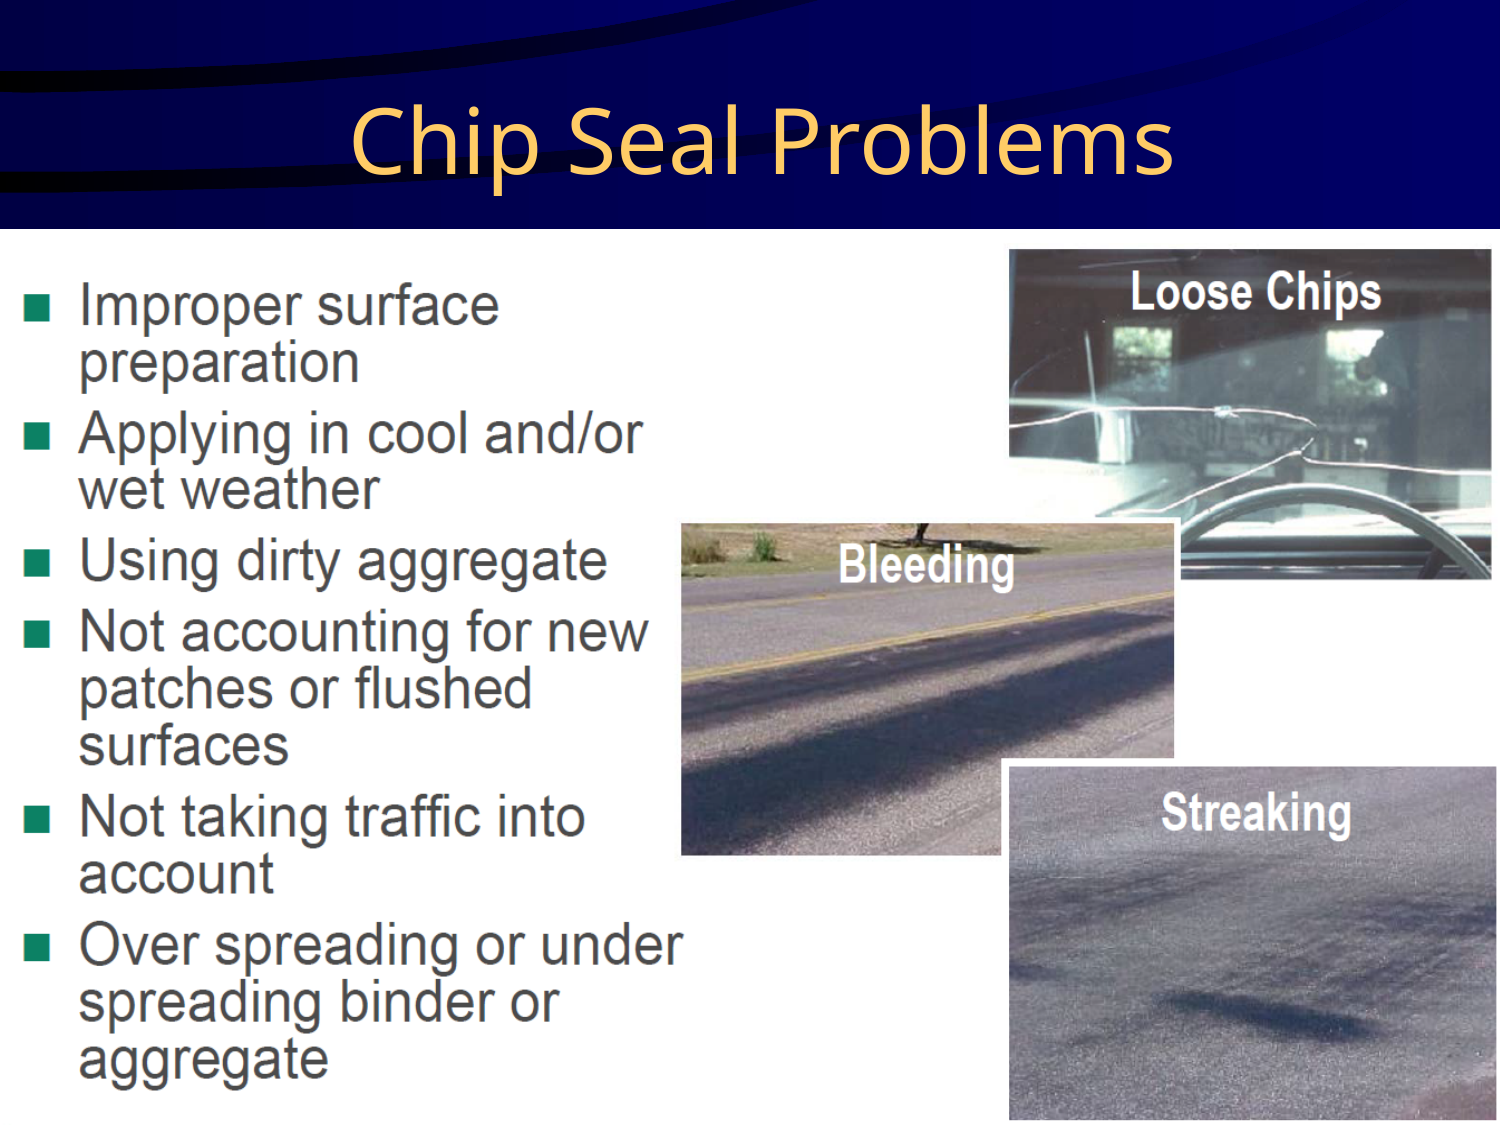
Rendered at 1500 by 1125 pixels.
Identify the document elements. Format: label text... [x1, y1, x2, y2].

title Chip Seal Problems [62, 62, 1463, 213]
picture [0, 228, 1500, 1125]
